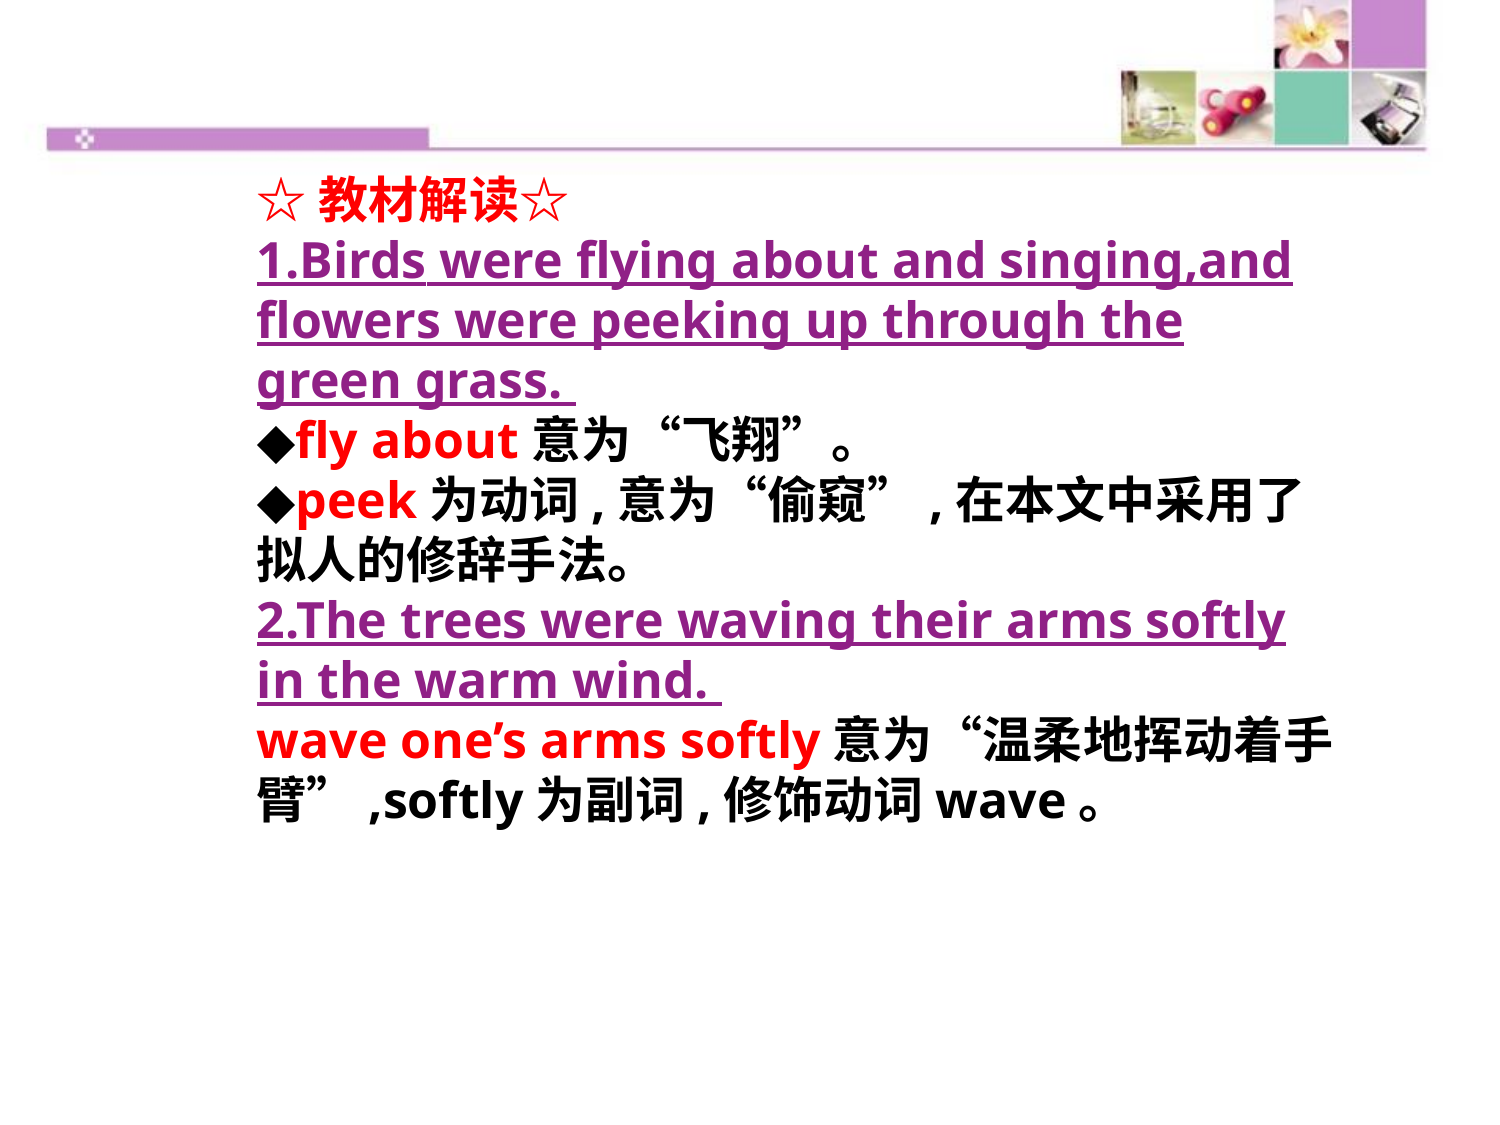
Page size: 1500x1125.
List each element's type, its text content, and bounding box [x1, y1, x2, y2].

text_box ☆教材解读☆ 1.Birds were flying about and singing,and flowers were peeking up through the green grass. ◆fly about意为“飞翔”。 ◆peek为动词,意为“偷窥”,在本文中采用了拟人的修辞手法。 2.The trees were waving their arms softly in the warm wind. wave one’s arms softly意为“温柔地挥动着手臂”,softly为副词,修饰动词wave。 [242, 160, 1354, 836]
picture [0, 0, 1500, 1125]
